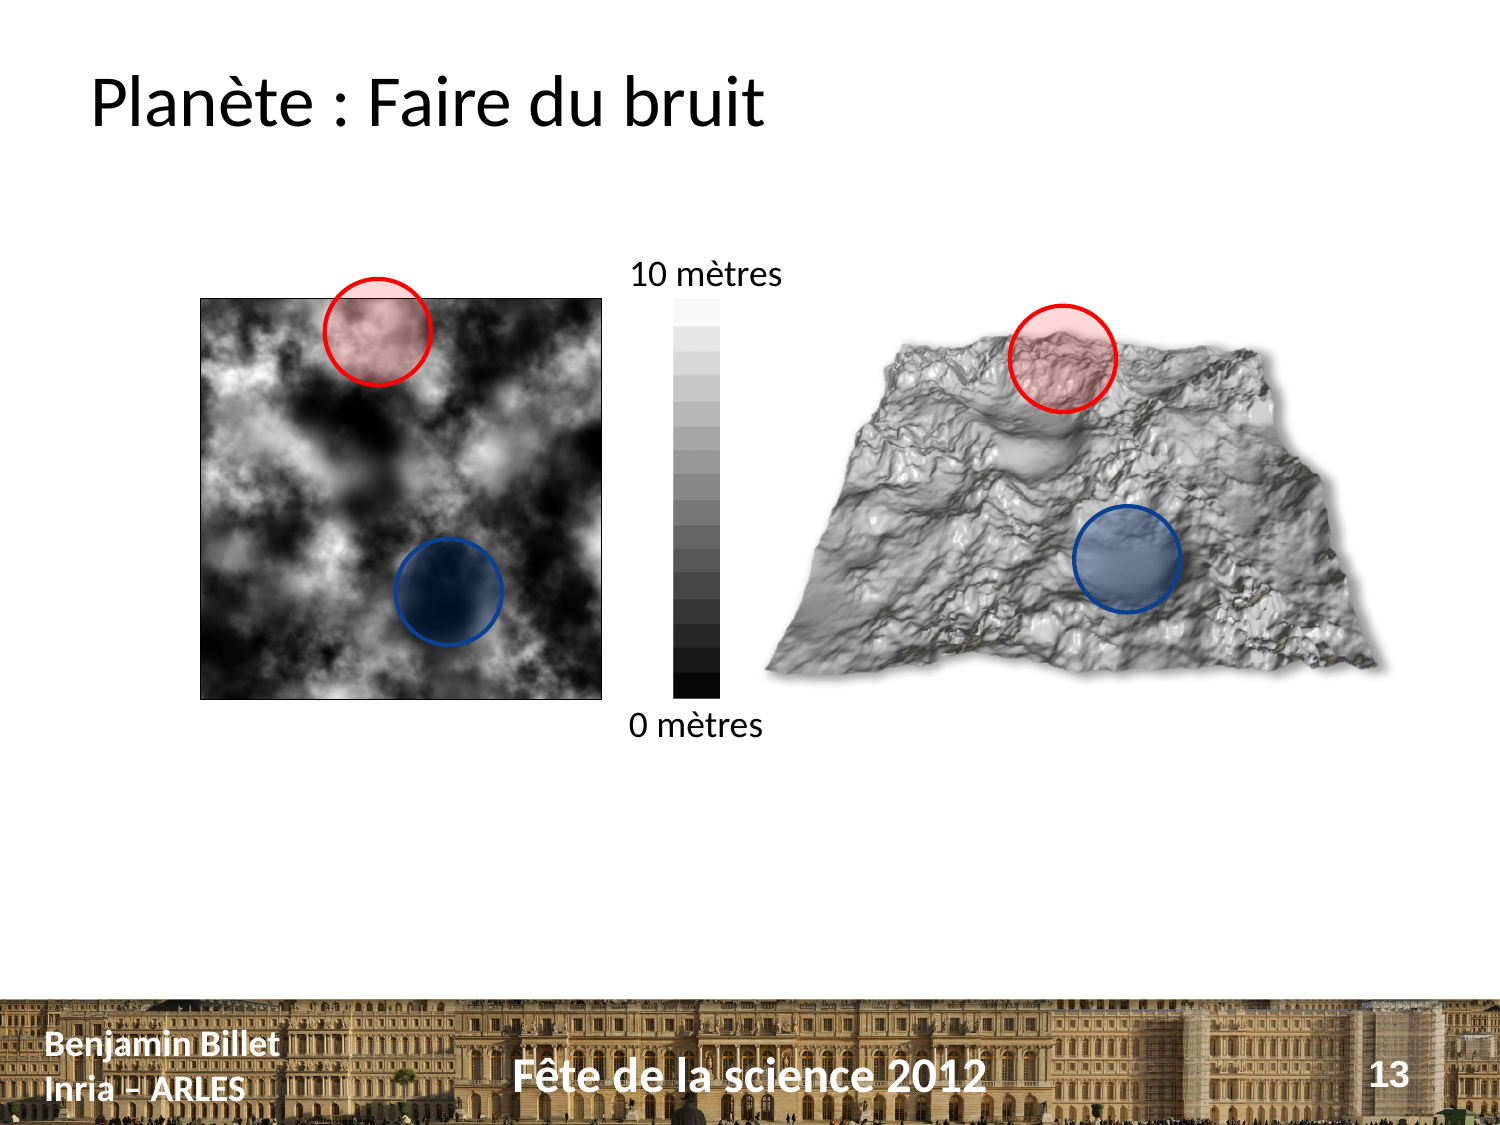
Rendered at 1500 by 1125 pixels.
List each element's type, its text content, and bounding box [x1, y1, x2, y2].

slide_number 13 [1074, 1042, 1425, 1103]
text_box [336, 276, 420, 296]
picture [200, 297, 1387, 705]
title Planète : Faire du bruit [75, 45, 1425, 149]
text_box 10 mètres [614, 242, 798, 302]
picture [0, 1000, 1500, 1125]
text_box 0 mètres [614, 692, 779, 753]
